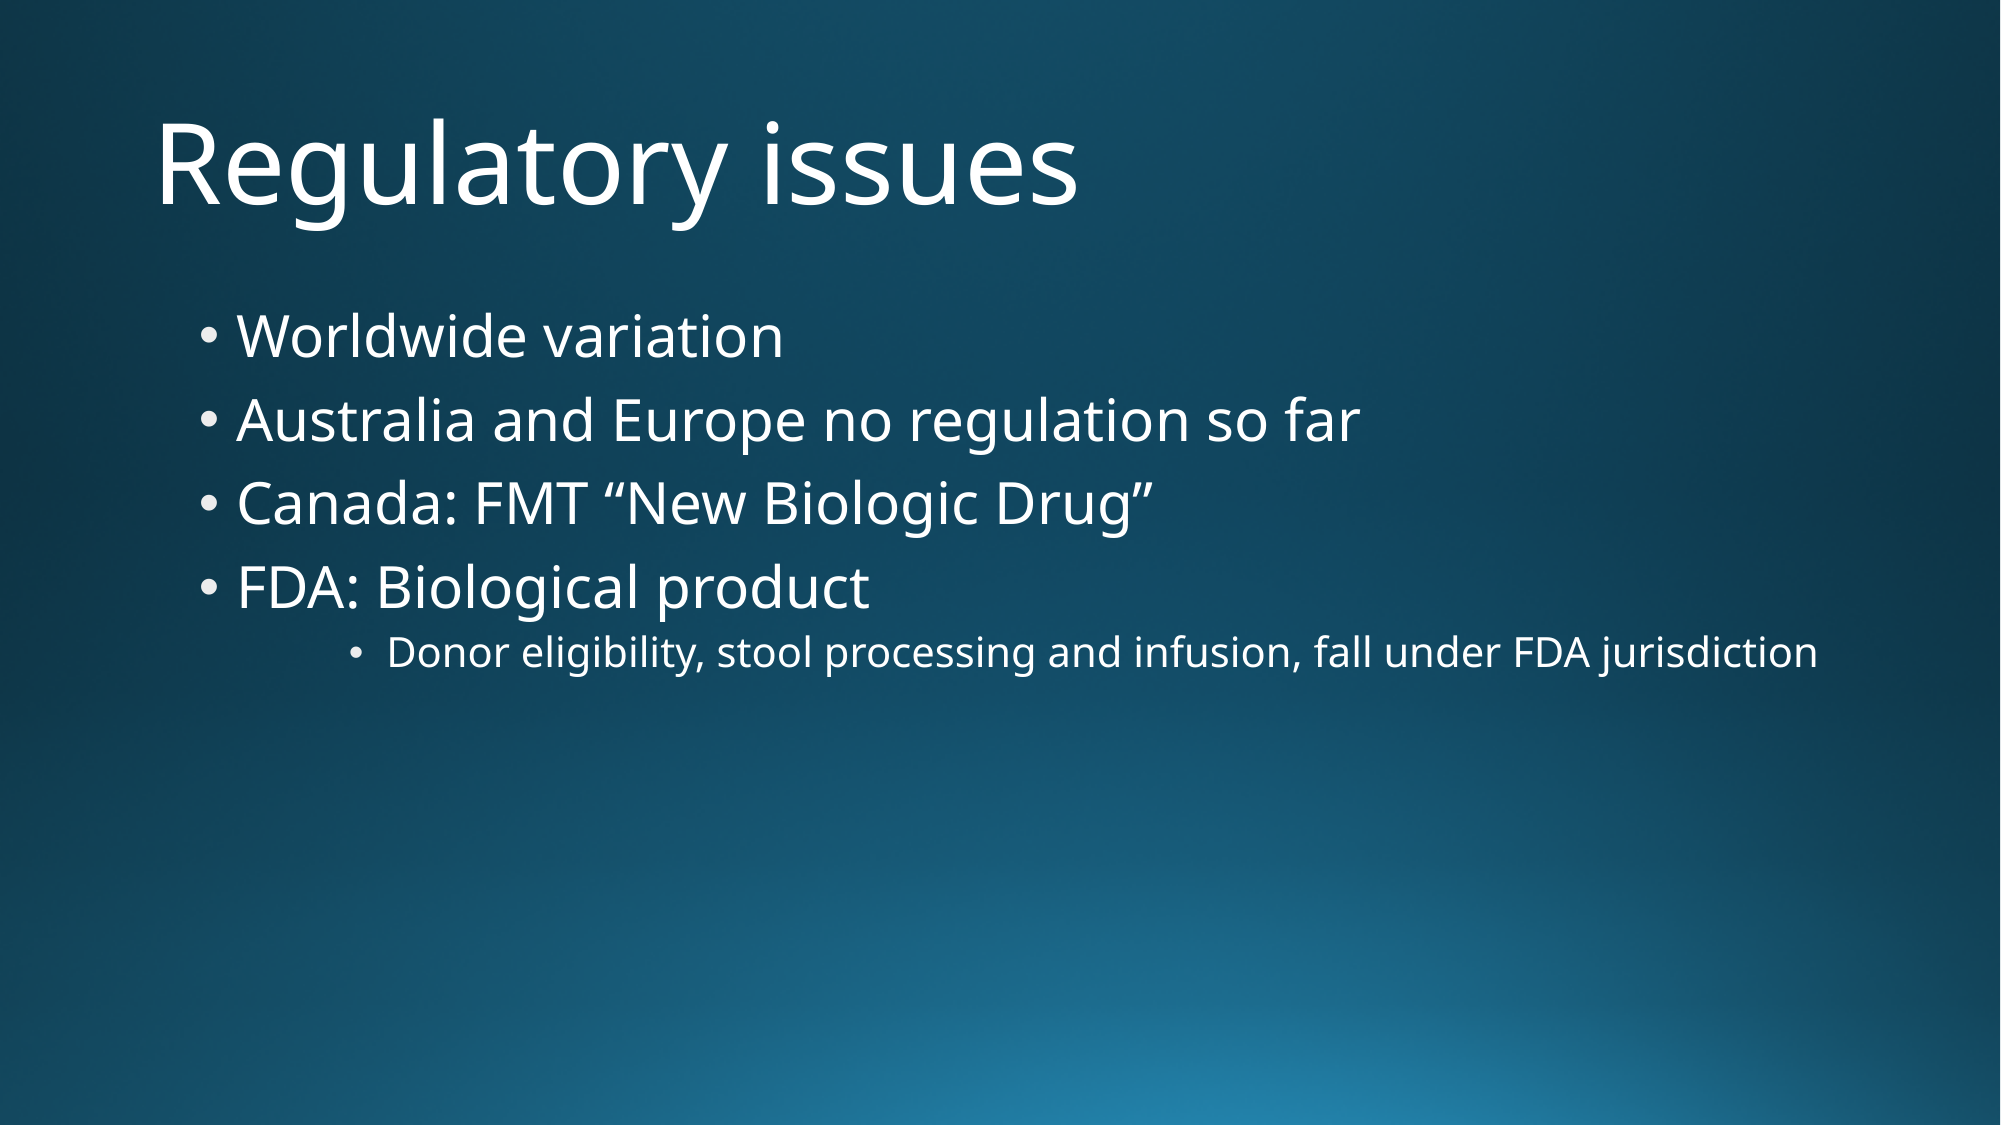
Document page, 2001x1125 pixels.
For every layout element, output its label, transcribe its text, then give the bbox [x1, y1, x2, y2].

picture [0, 0, 2001, 1125]
title Regulatory issues [137, 59, 1863, 278]
list Worldwide variation Australia and Europe no regulation so far Canada: FMT “New Biologic Drug” FDA: Biological product Donor eligibility, stool processing and infusion, fall under FDA jurisdiction [183, 299, 1863, 1014]
